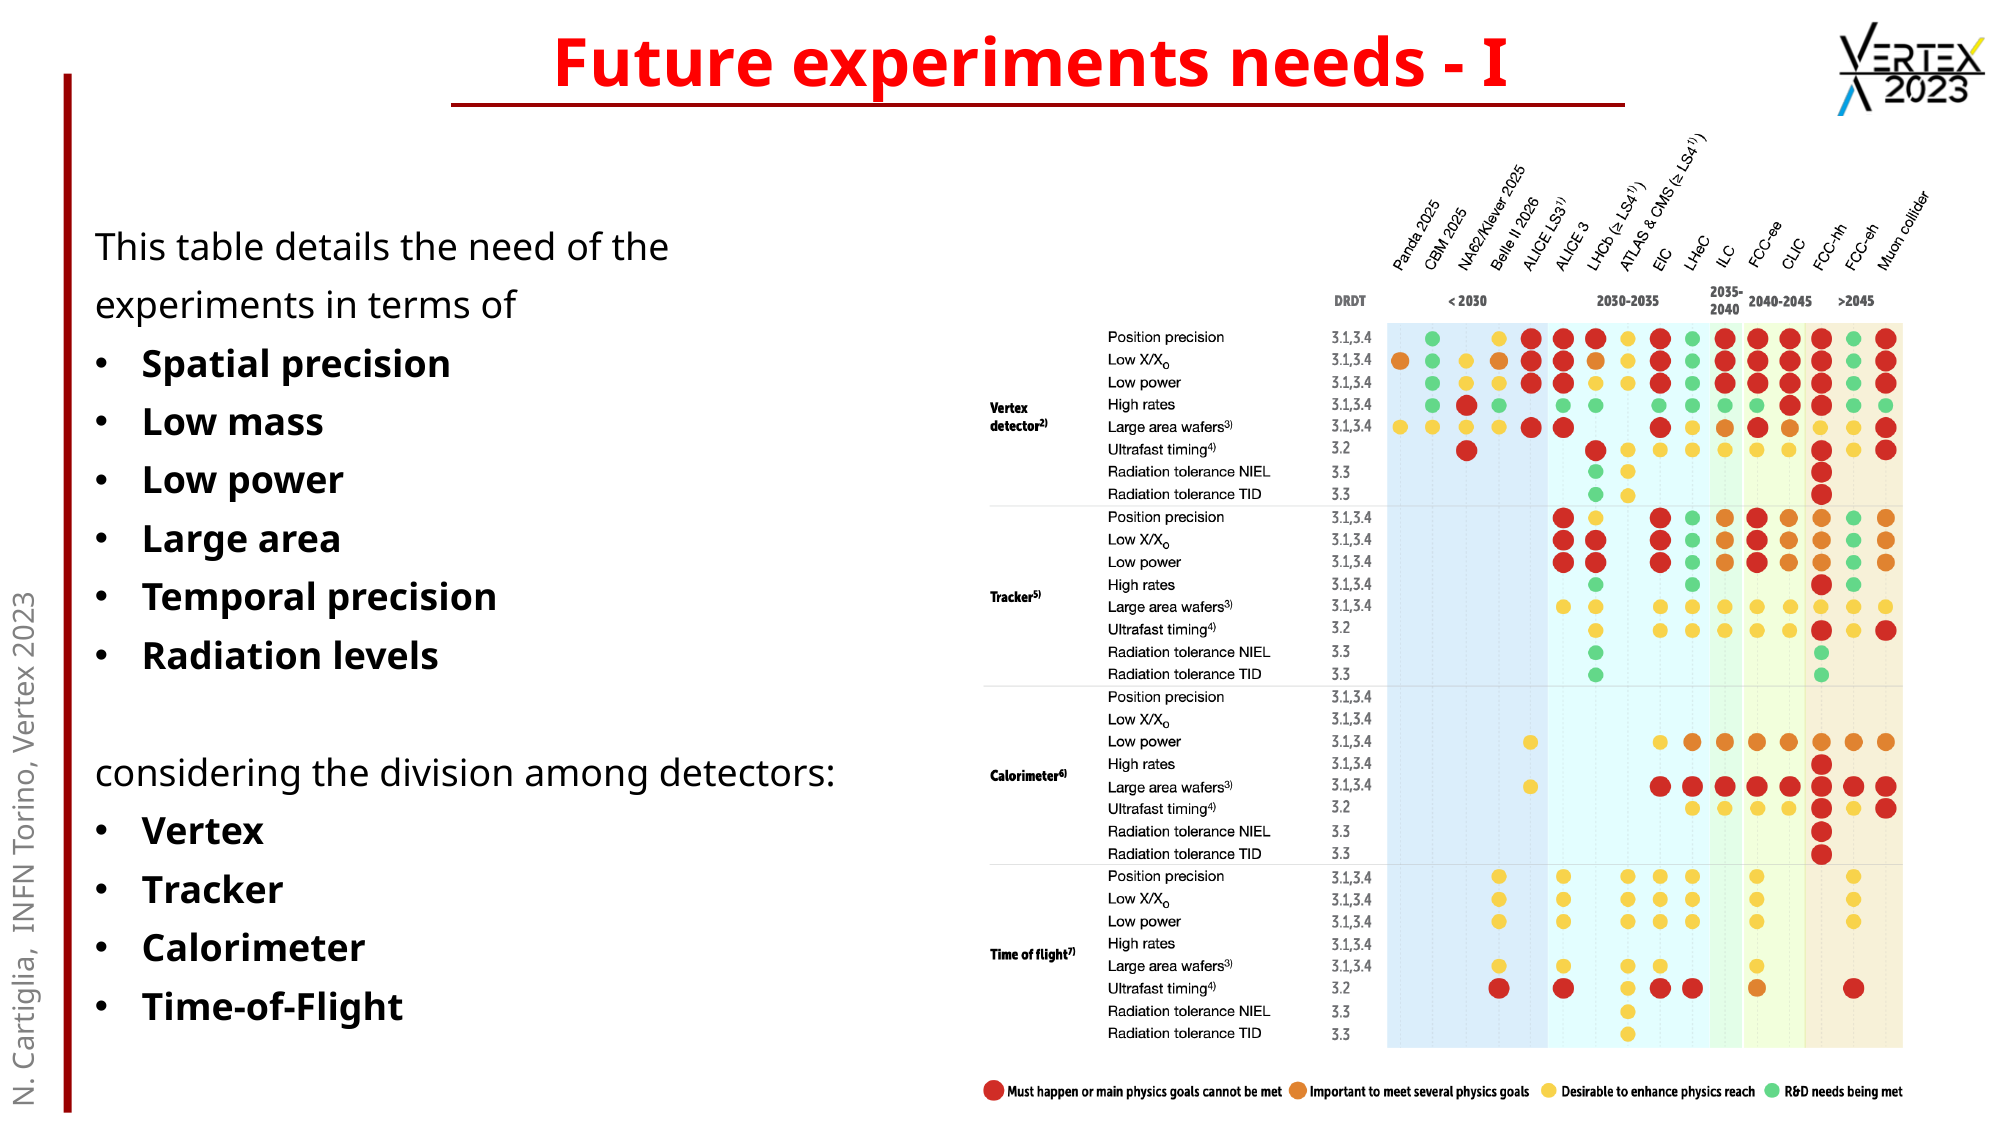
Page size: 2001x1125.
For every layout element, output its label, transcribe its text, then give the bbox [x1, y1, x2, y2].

picture [897, 108, 1986, 1124]
text_box This table details the need of the experiments in terms of Spatial precision Low mass Low power Large area Temporal precision Radiation levels considering the division among detectors: Vertex Tracker Calorimeter Time-of-Flight [79, 201, 897, 1036]
title Future experiments needs - I [61, 0, 2000, 108]
footer N. Cartiglia, INFN Torino, Vertex 2023 [0, 23, 54, 1123]
